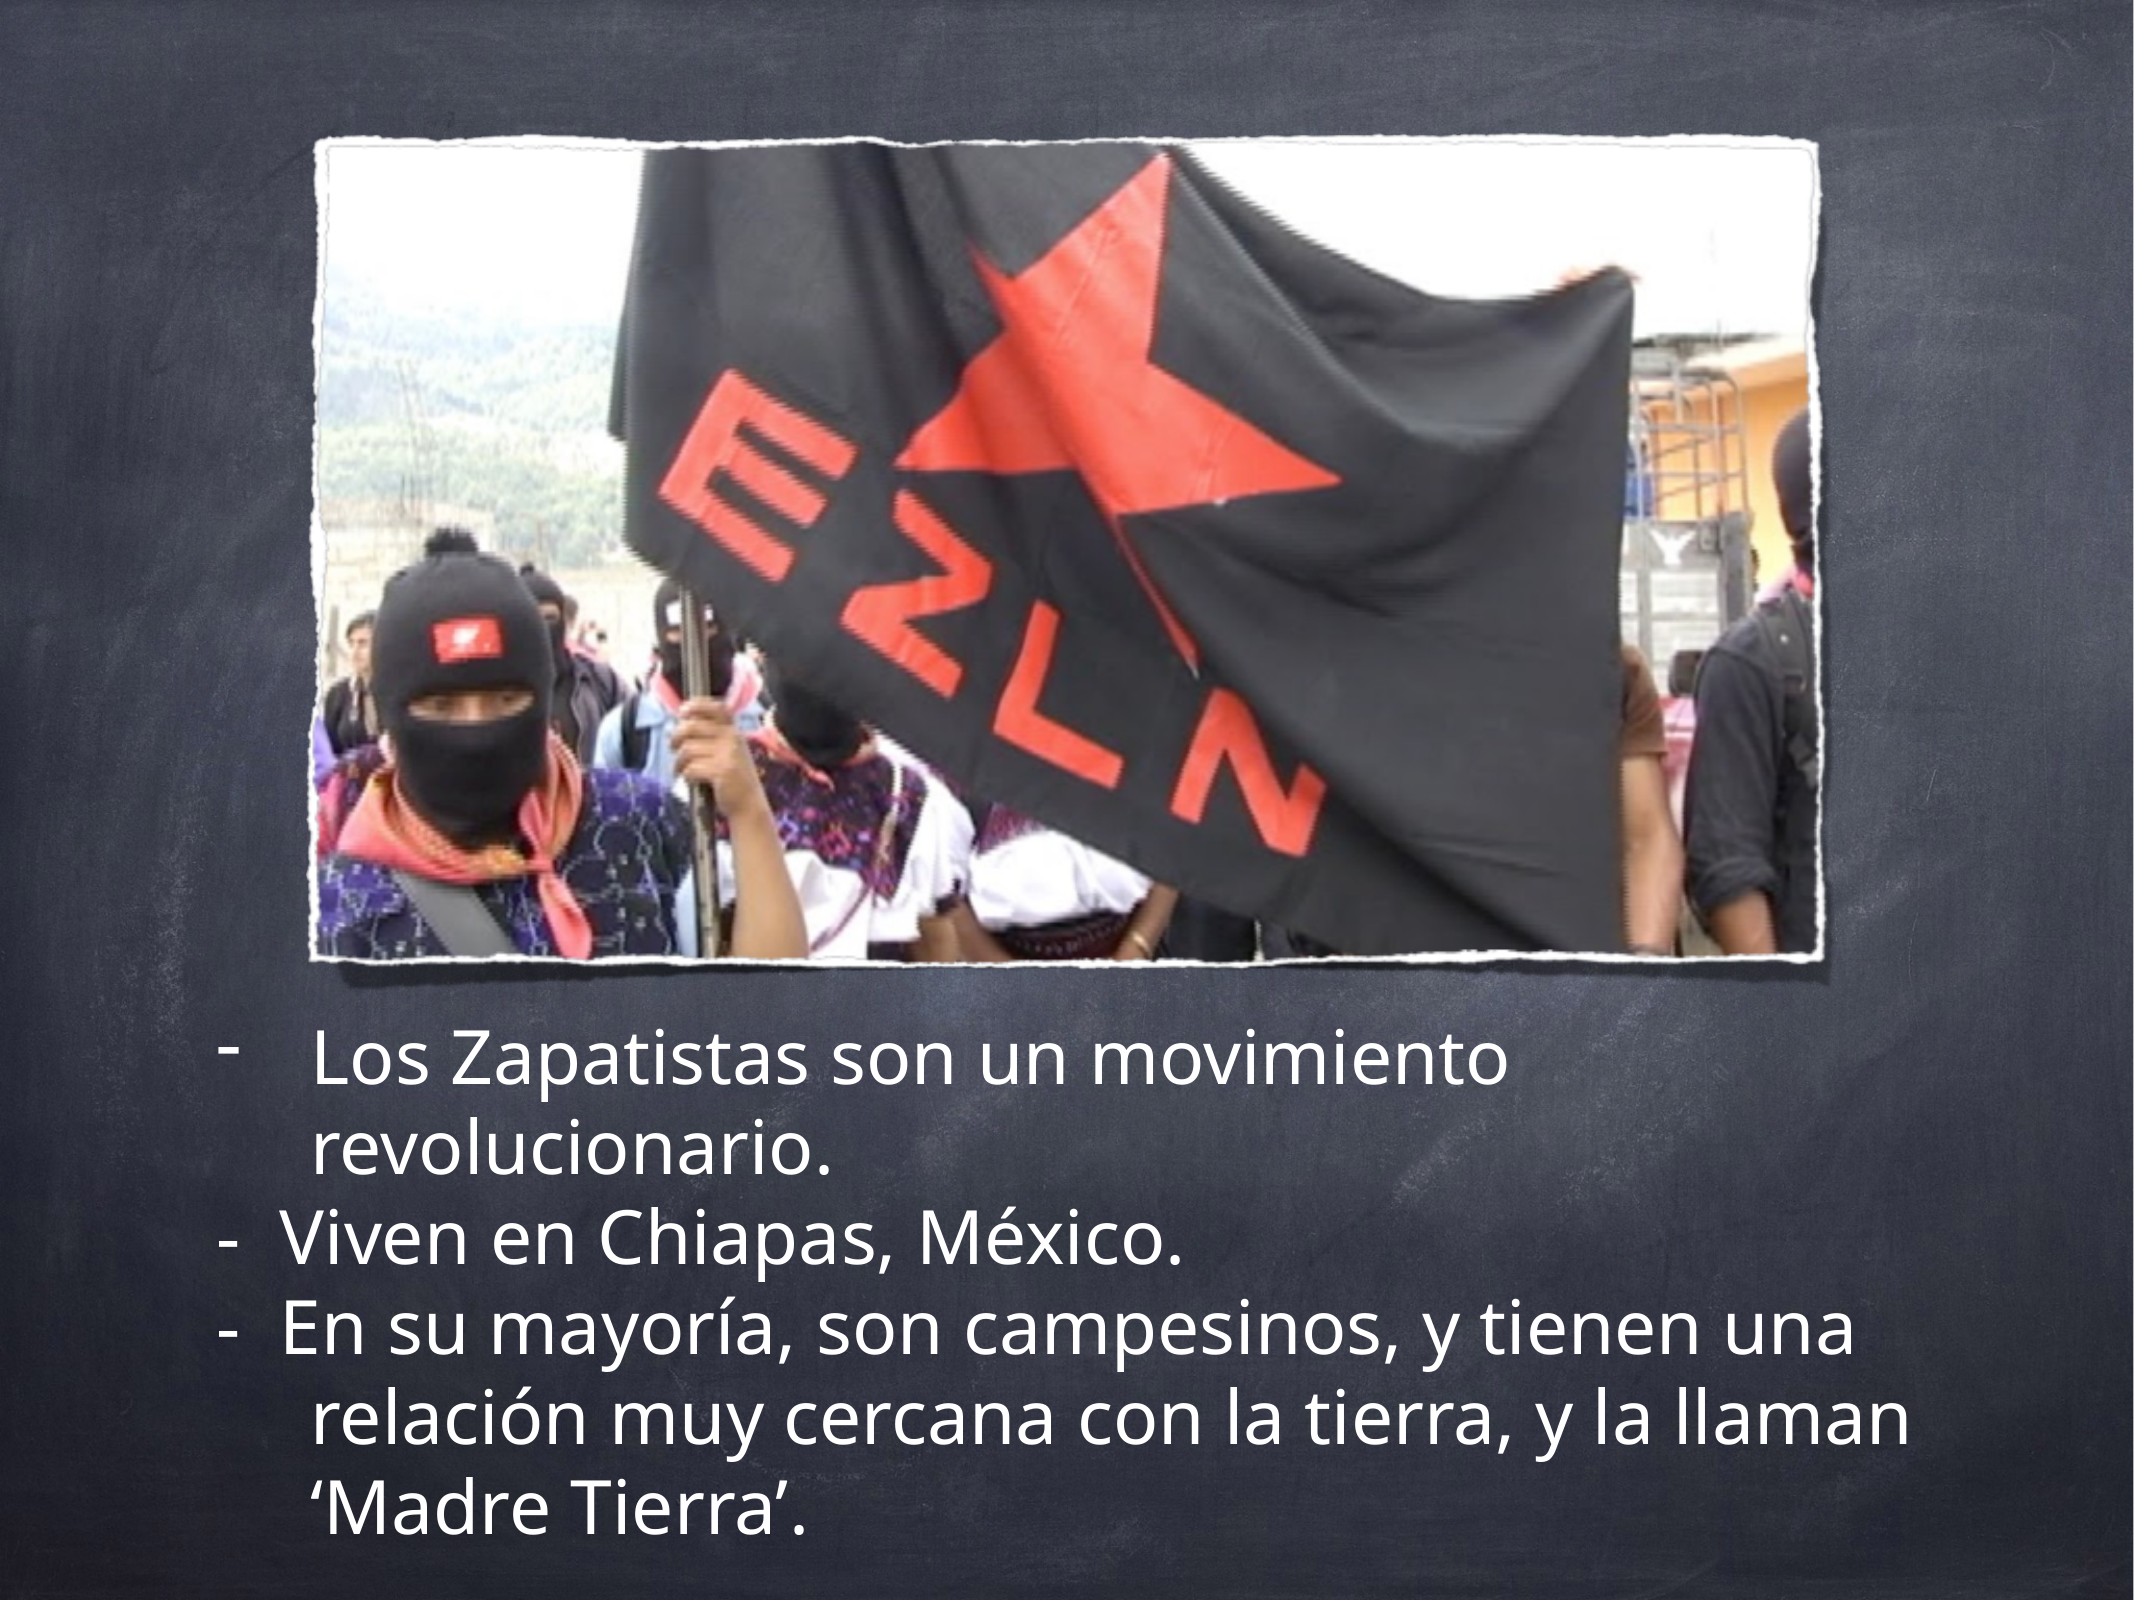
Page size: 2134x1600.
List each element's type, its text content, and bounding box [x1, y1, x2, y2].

picture [0, 0, 2134, 1600]
title Los Zapatistas son un movimiento revolucionario. - Viven en Chiapas, México. - En su mayoría, son campesinos, y tienen una relación muy cercana con la tierra, y la llaman ‘Madre Tierra’. [207, 1116, 1983, 1600]
